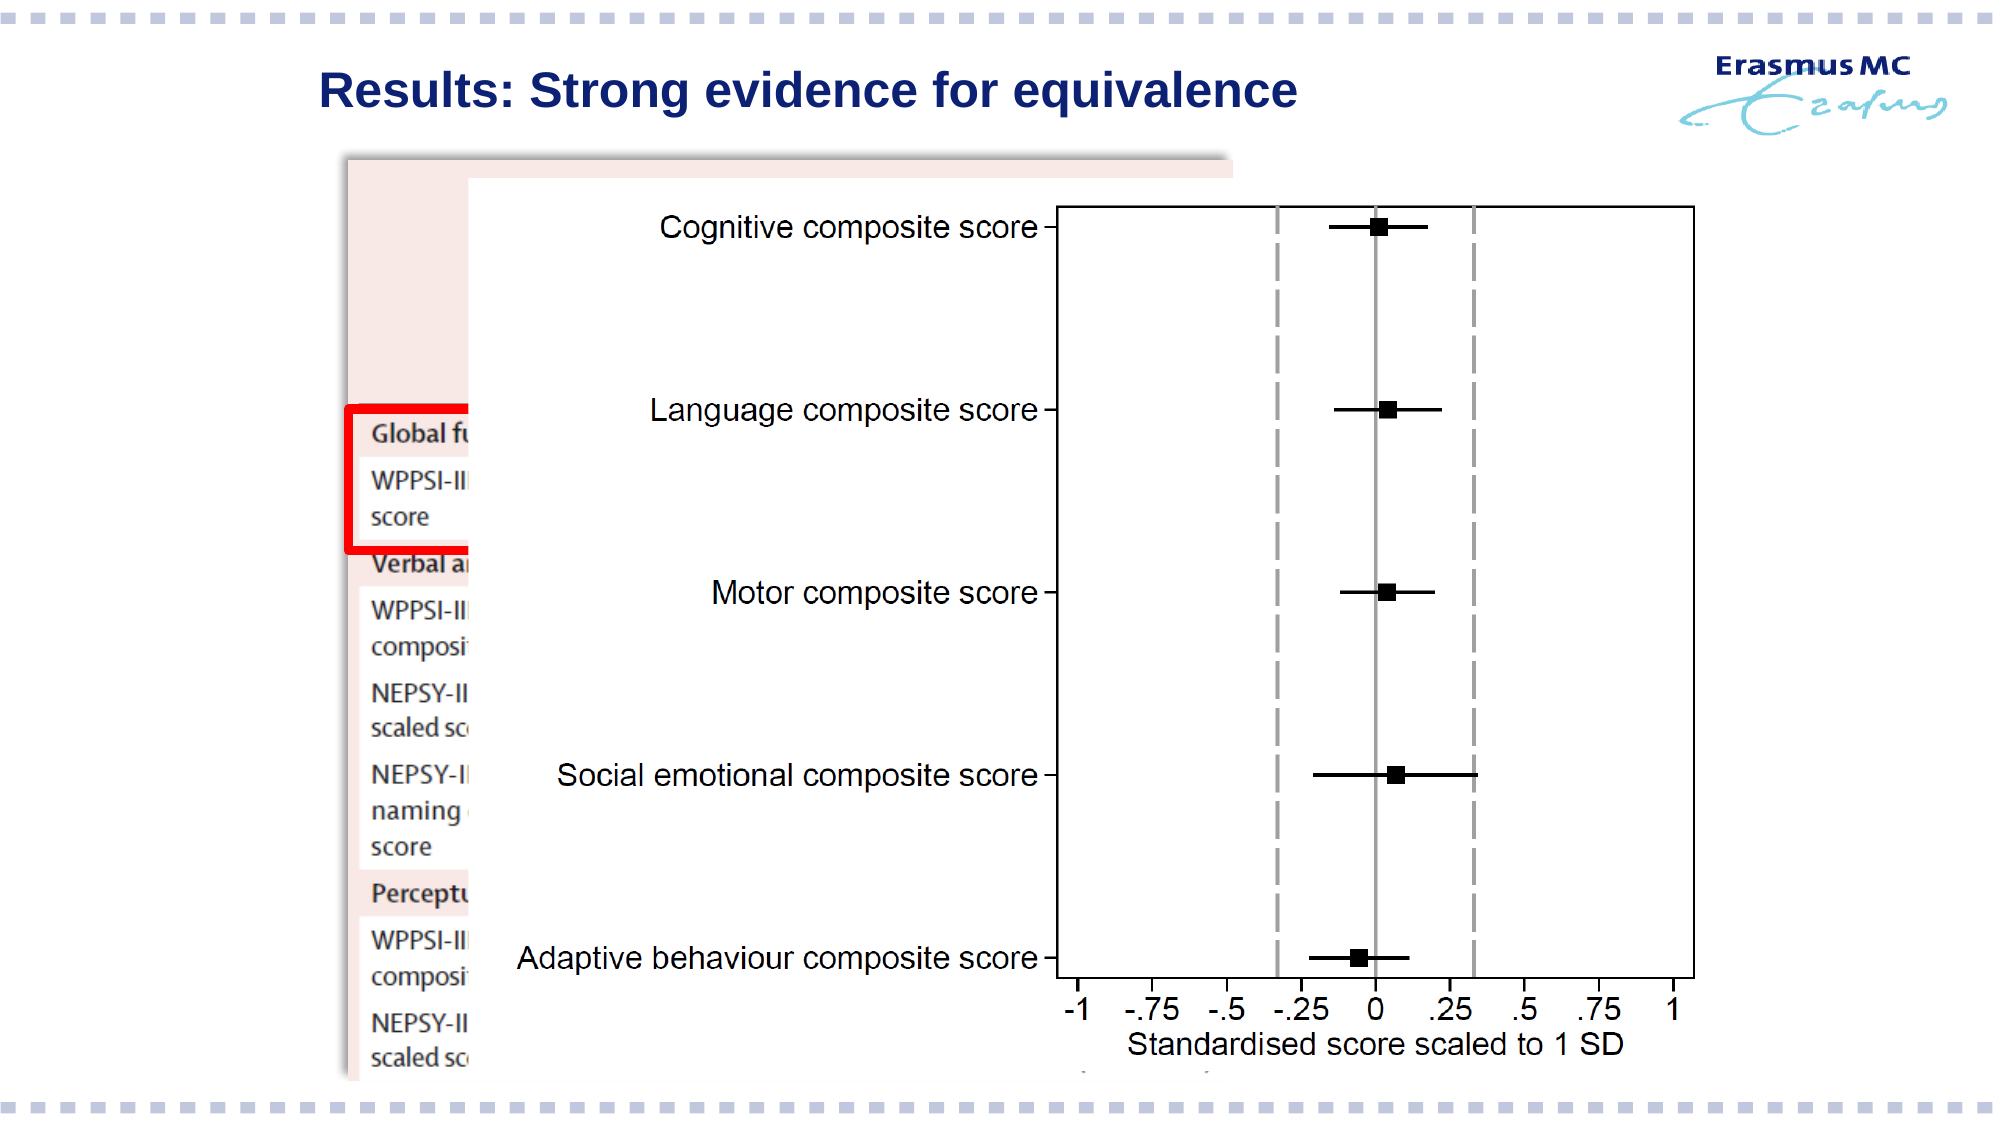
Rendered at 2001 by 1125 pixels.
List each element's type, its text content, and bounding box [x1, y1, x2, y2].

text_box Results: Strong evidence for equivalence [303, 50, 1488, 150]
picture [0, 0, 2000, 1125]
